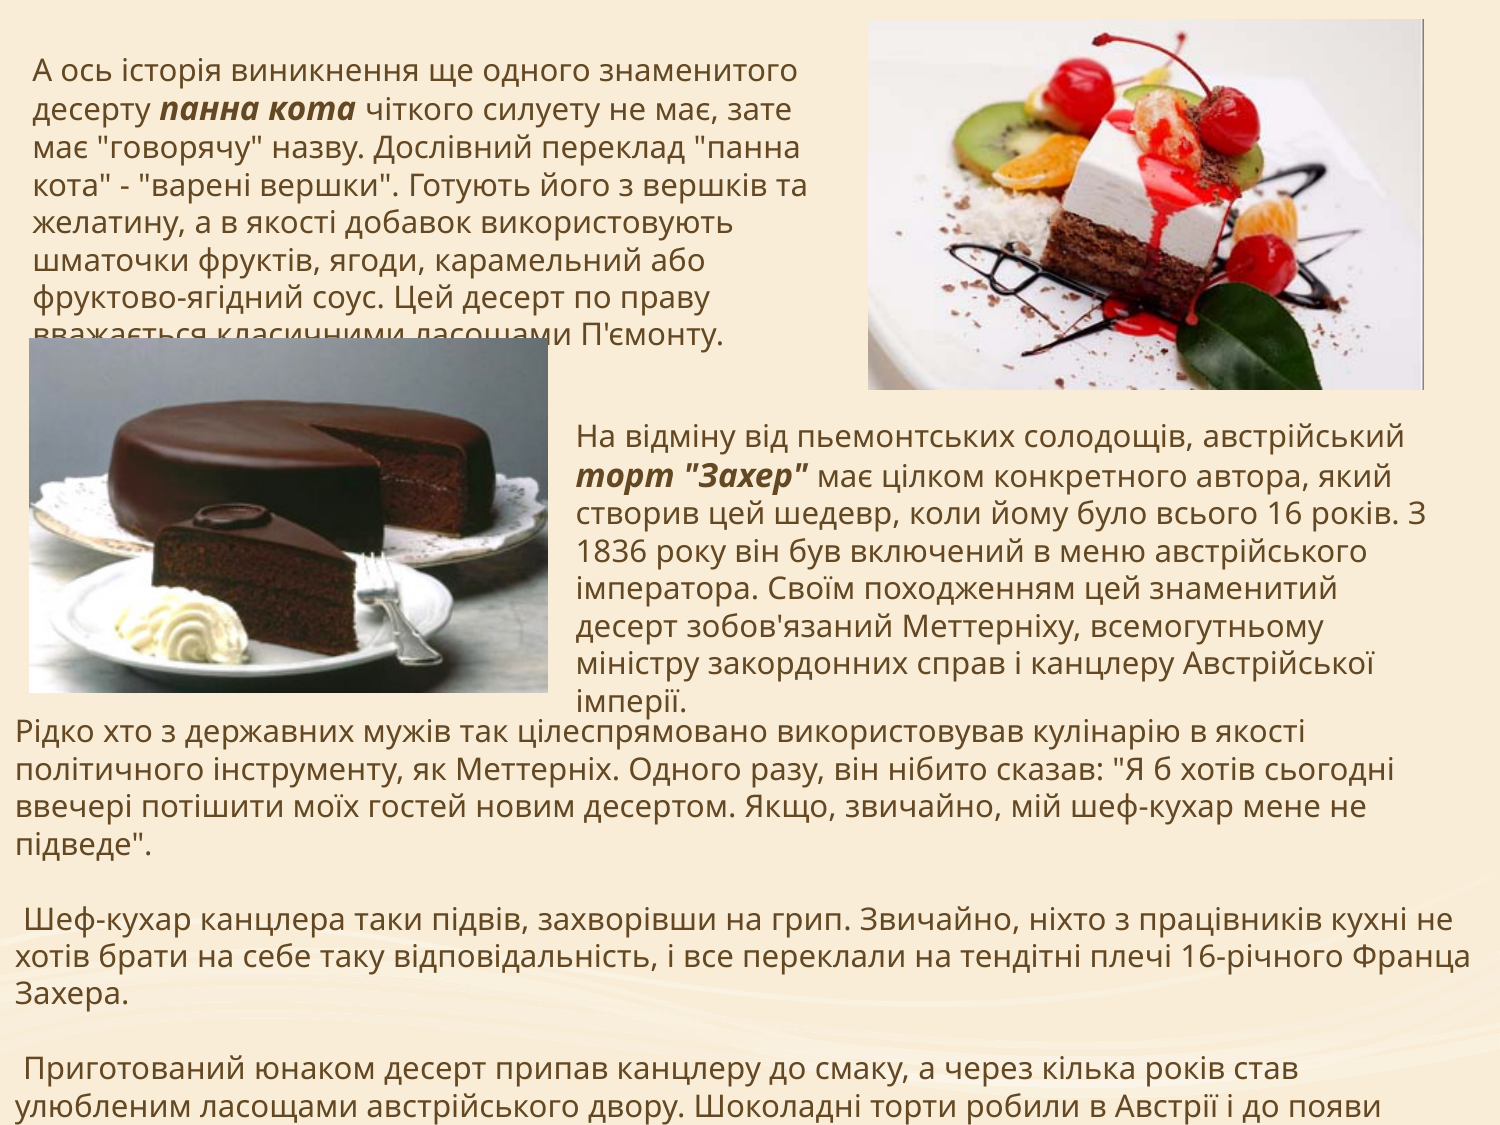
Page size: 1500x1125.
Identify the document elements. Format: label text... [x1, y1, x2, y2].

text_box На відміну від пьемонтських солодощів, австрійський торт "Захер" має цілком конкретного автора, який створив цей шедевр, коли йому було всього 16 років. З 1836 року він був включений в меню австрійського імператора. Своїм походженням цей знаменитий десерт зобов'язаний Меттерніху, всемогутньому міністру закордонних справ і канцлеру Австрійської імперії. [560, 408, 1459, 704]
text_box А ось історія виникнення ще одного знаменитого десерту панна кота чіткого силуету не має, зате має "говорячу" назву. Дослівний переклад "панна кота" - "варені вершки". Готують його з вершків та желатину, а в якості добавок використовують шматочки фруктів, ягоди, карамельний або фруктово-ягідний соус. Цей десерт по праву вважається класичними ласощами П'ємонту. [17, 42, 851, 360]
text_box Рідко хто з державних мужів так цілеспрямовано використовував кулінарію в якості політичного інструменту, як Меттерніх. Одного разу, він нібито сказав: "Я б хотів сьогодні ввечері потішити моїх гостей новим десертом. Якщо, звичайно, мій шеф-кухар мене не підведе". Шеф-кухар канцлера таки підвів, захворівши на грип. Звичайно, ніхто з працівників кухні не хотів брати на себе таку відповідальність, і все переклали на тендітні плечі 16-річного Франца Захера. Приготований юнаком десерт припав канцлеру до смаку, а через кілька років став улюбленим ласощами австрійського двору. Шоколадні торти робили в Австрії і до появи "Захера", однак, абрикосовий мармелад під шоколадною глазур'ю - особисте відкриття юнака. [0, 704, 1500, 1125]
picture [868, 19, 1424, 390]
picture [29, 338, 549, 693]
